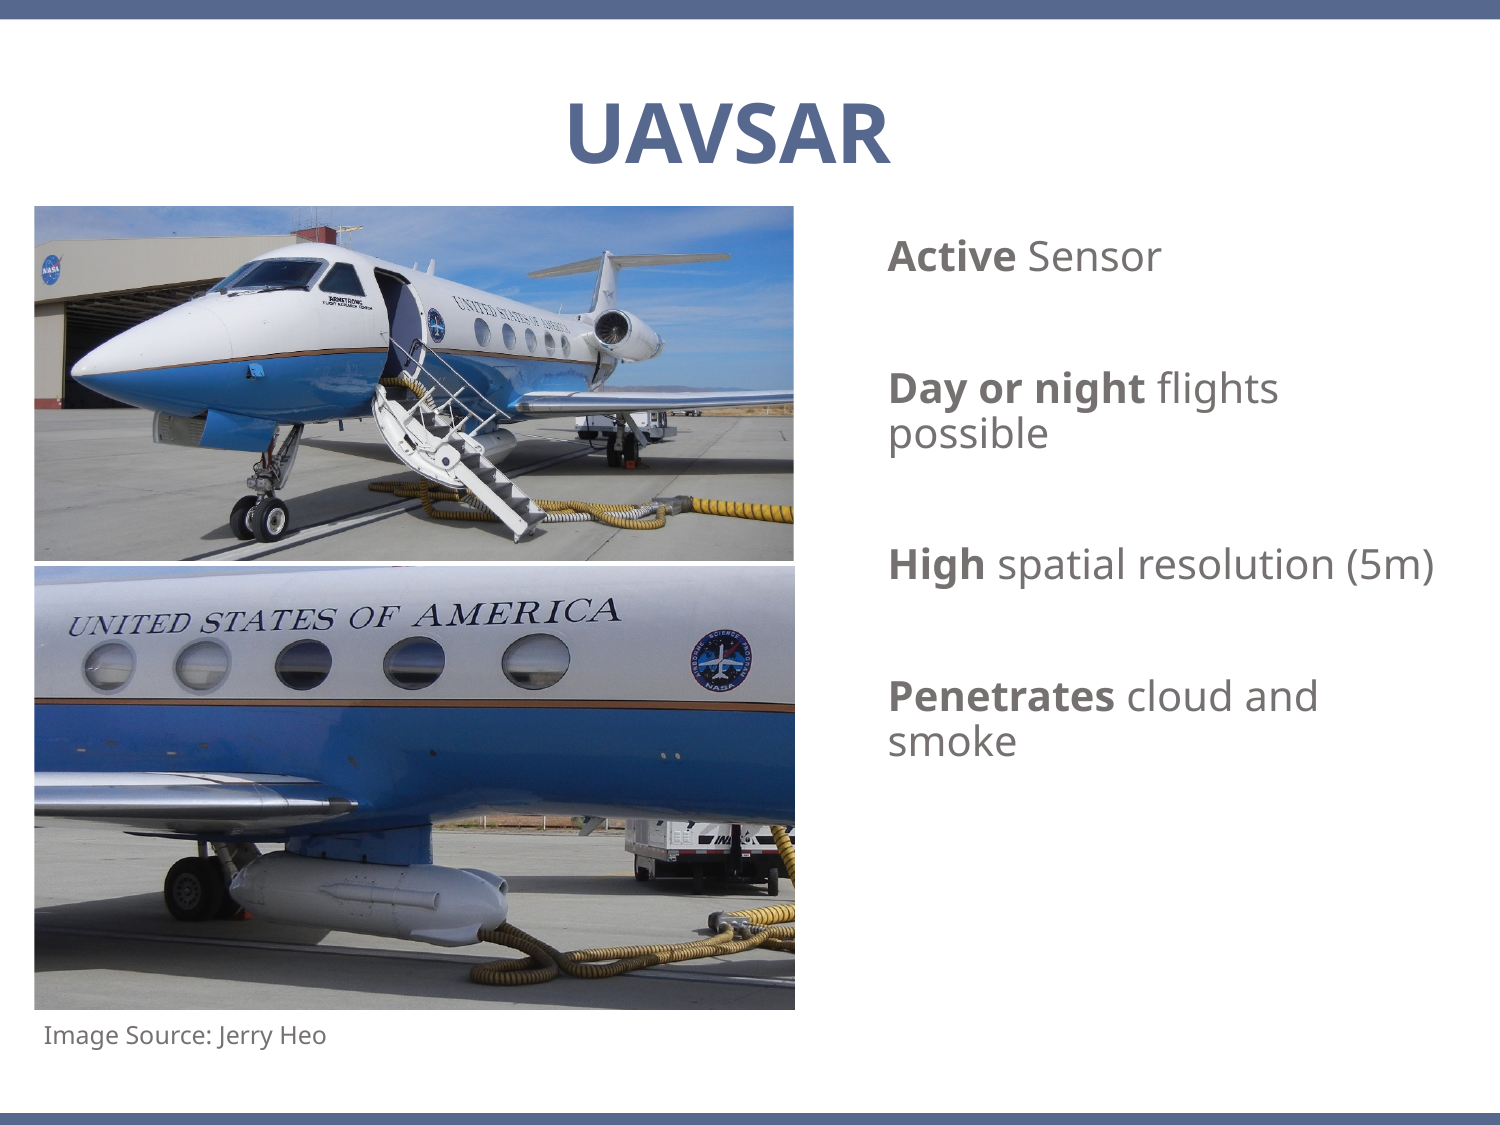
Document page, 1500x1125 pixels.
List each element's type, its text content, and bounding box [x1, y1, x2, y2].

picture [34, 206, 794, 561]
picture [34, 566, 795, 1010]
list Image Source: Jerry Heo [28, 1015, 356, 1061]
list Active Sensor Day or night flights possible High spatial resolution (5m) Penetrates cloud and smoke [872, 228, 1463, 782]
list UAVSAR [548, 40, 916, 190]
